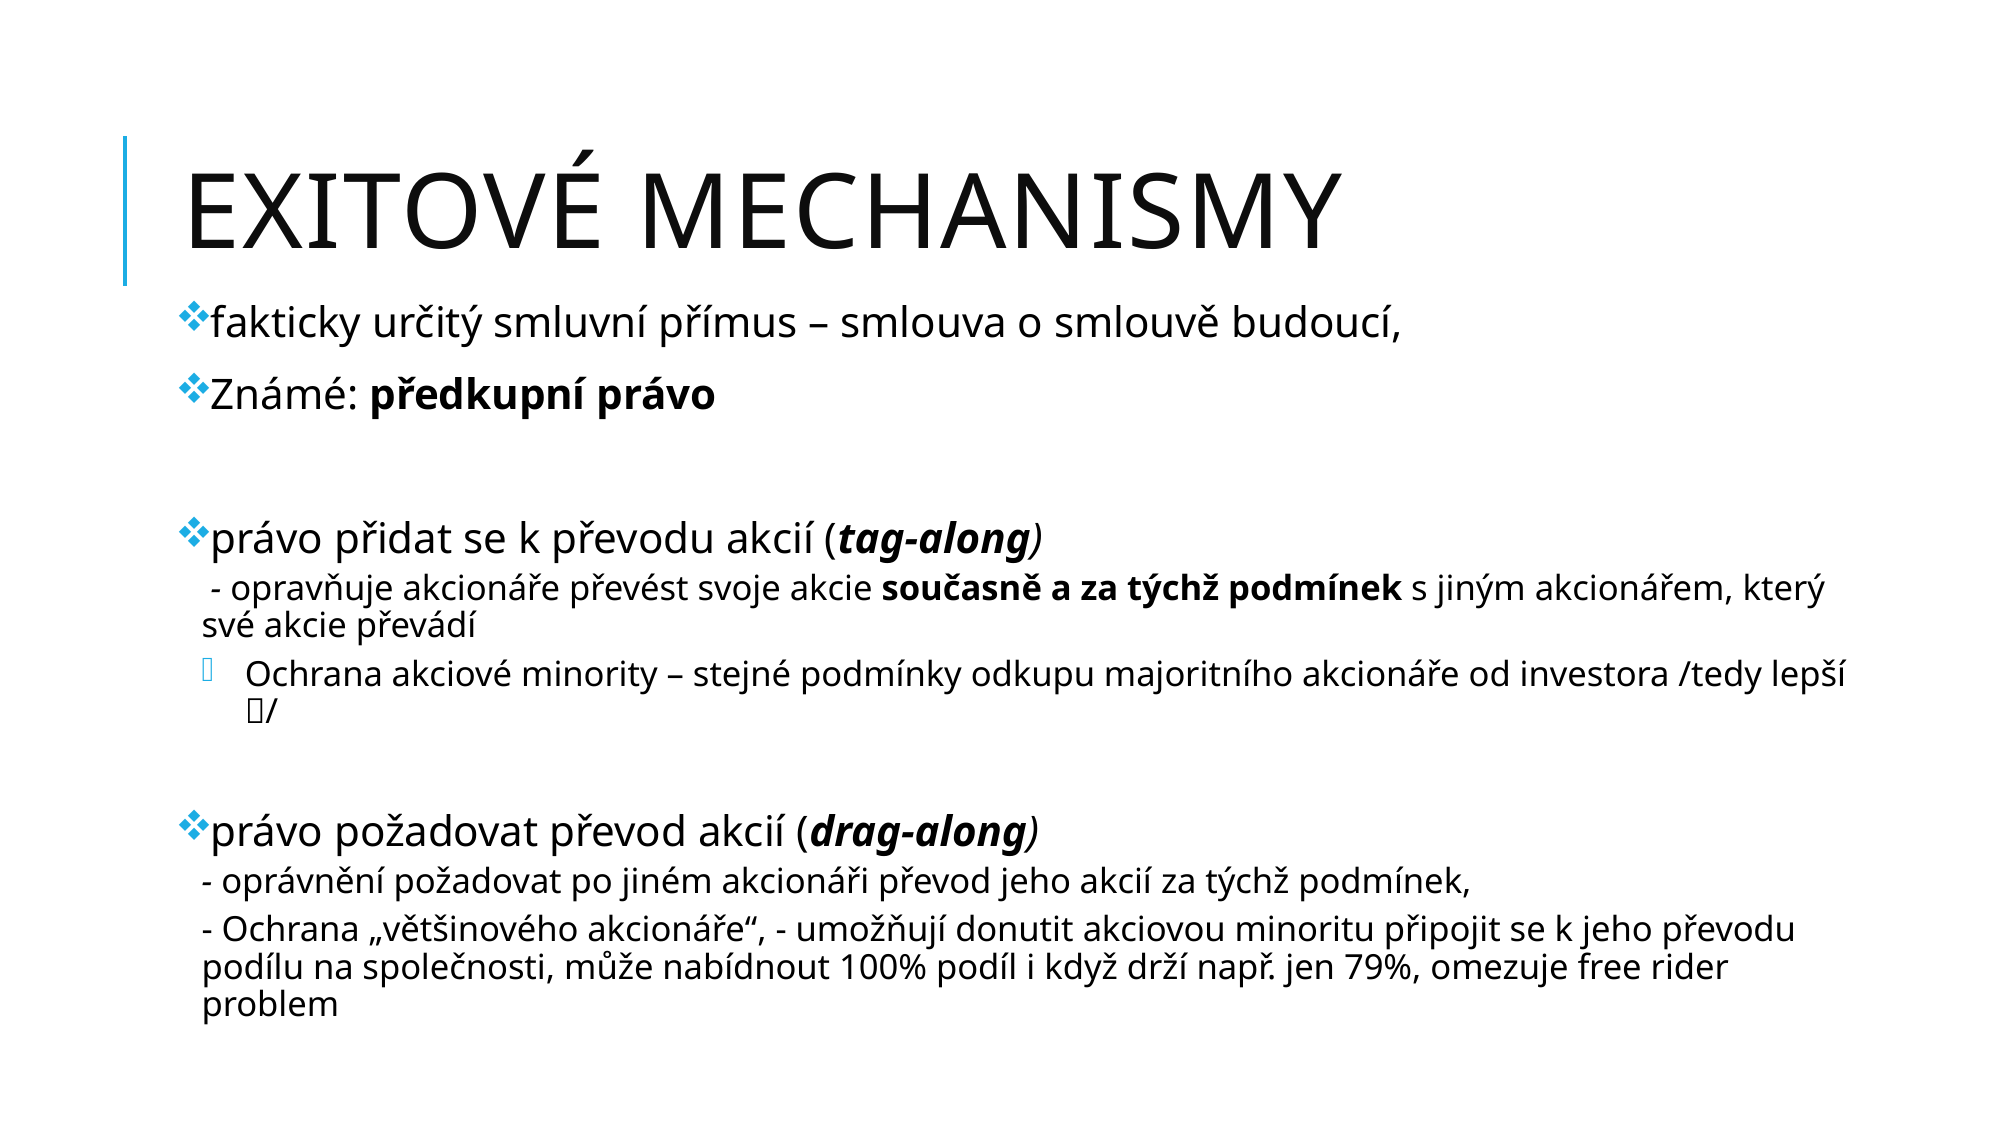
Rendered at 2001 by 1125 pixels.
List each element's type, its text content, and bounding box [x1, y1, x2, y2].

list fakticky určitý smluvní přímus – smlouva o smlouvě budoucí, Známé: předkupní právo právo přidat se k převodu akcií (tag-along) - opravňuje akcionáře převést svoje akcie současně a za týchž podmínek s jiným akcionářem, který své akcie převádí Ochrana akciové minority – stejné podmínky odkupu majoritního akcionáře od investora /tedy lepší / právo požadovat převod akcií (drag-along) - oprávnění požadovat po jiném akcionáři převod jeho akcií za týchž podmínek, - Ochrana „většinového akcionáře“, - umožňují donutit akciovou minoritu připojit se k jeho převodu podílu na společnosti, může nabídnout 100% podíl i když drží např. jen 79%, omezuje free rider problem [168, 293, 1880, 1035]
title Exitové mechanismy [168, 96, 1763, 293]
